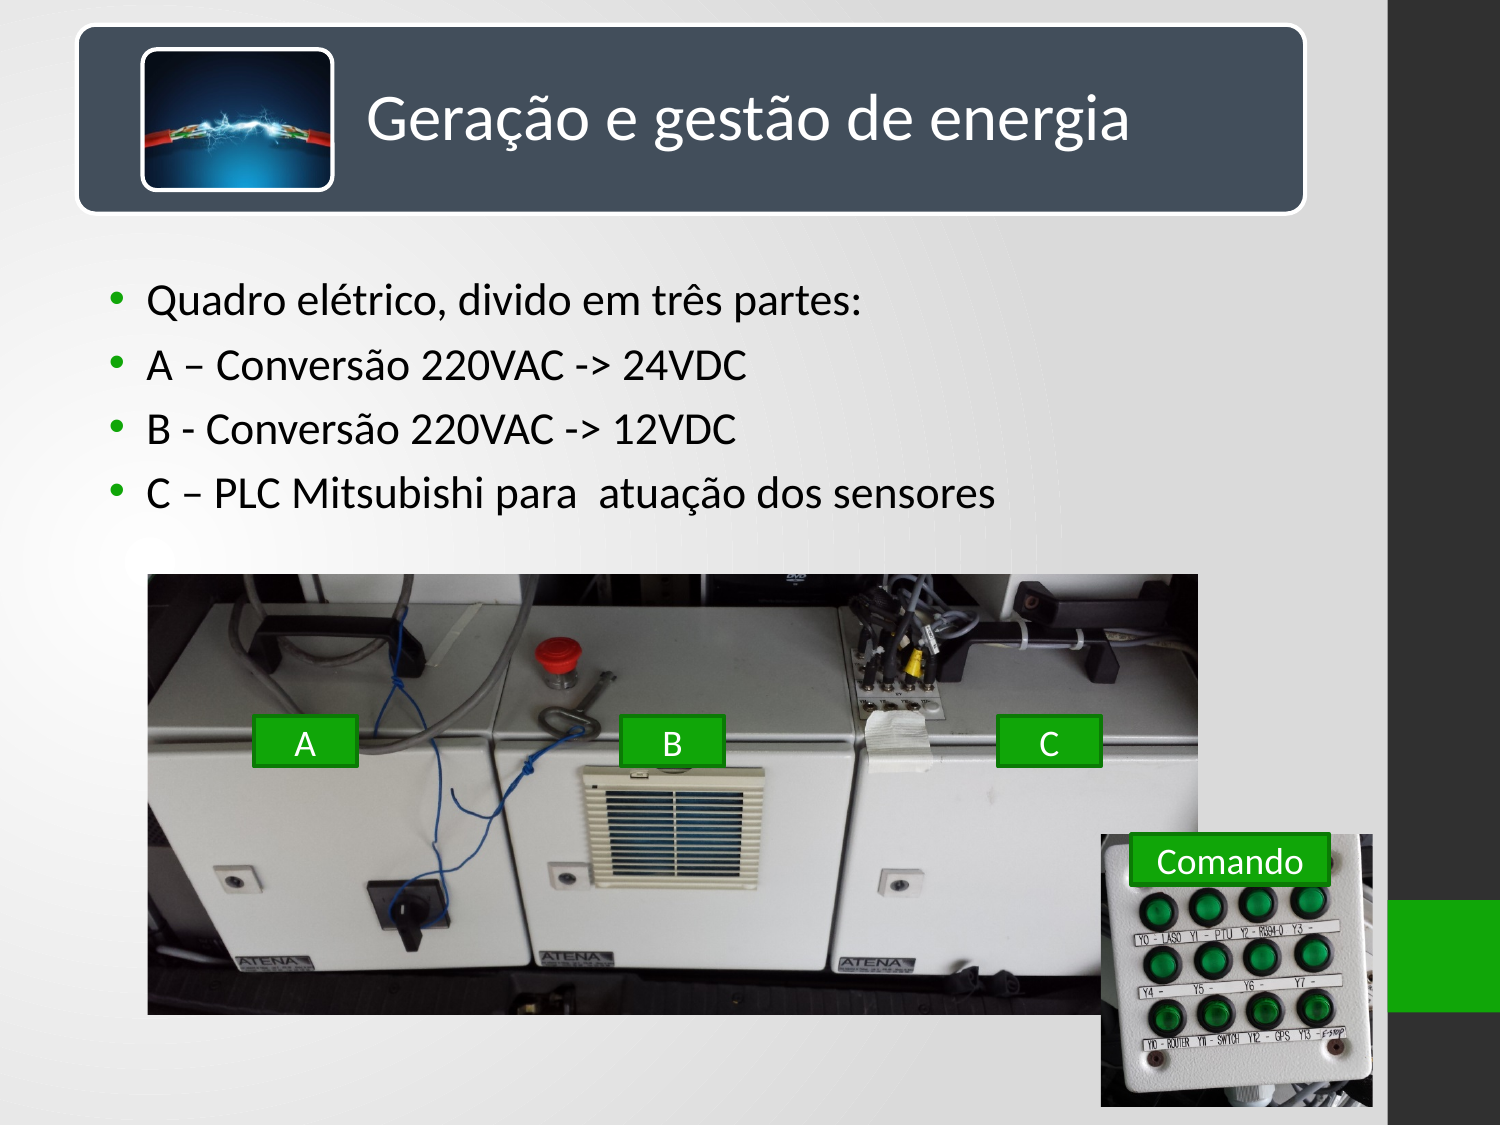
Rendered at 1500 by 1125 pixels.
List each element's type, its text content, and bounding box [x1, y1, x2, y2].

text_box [76, 24, 1306, 215]
picture [146, 573, 1374, 1108]
list Quadro elétrico, divido em três partes: A – Conversão 220VAC -> 24VDC B - Conversão 220VAC -> 12VDC C – PLC Mitsubishi para atuação dos sensores [75, 262, 1325, 1050]
